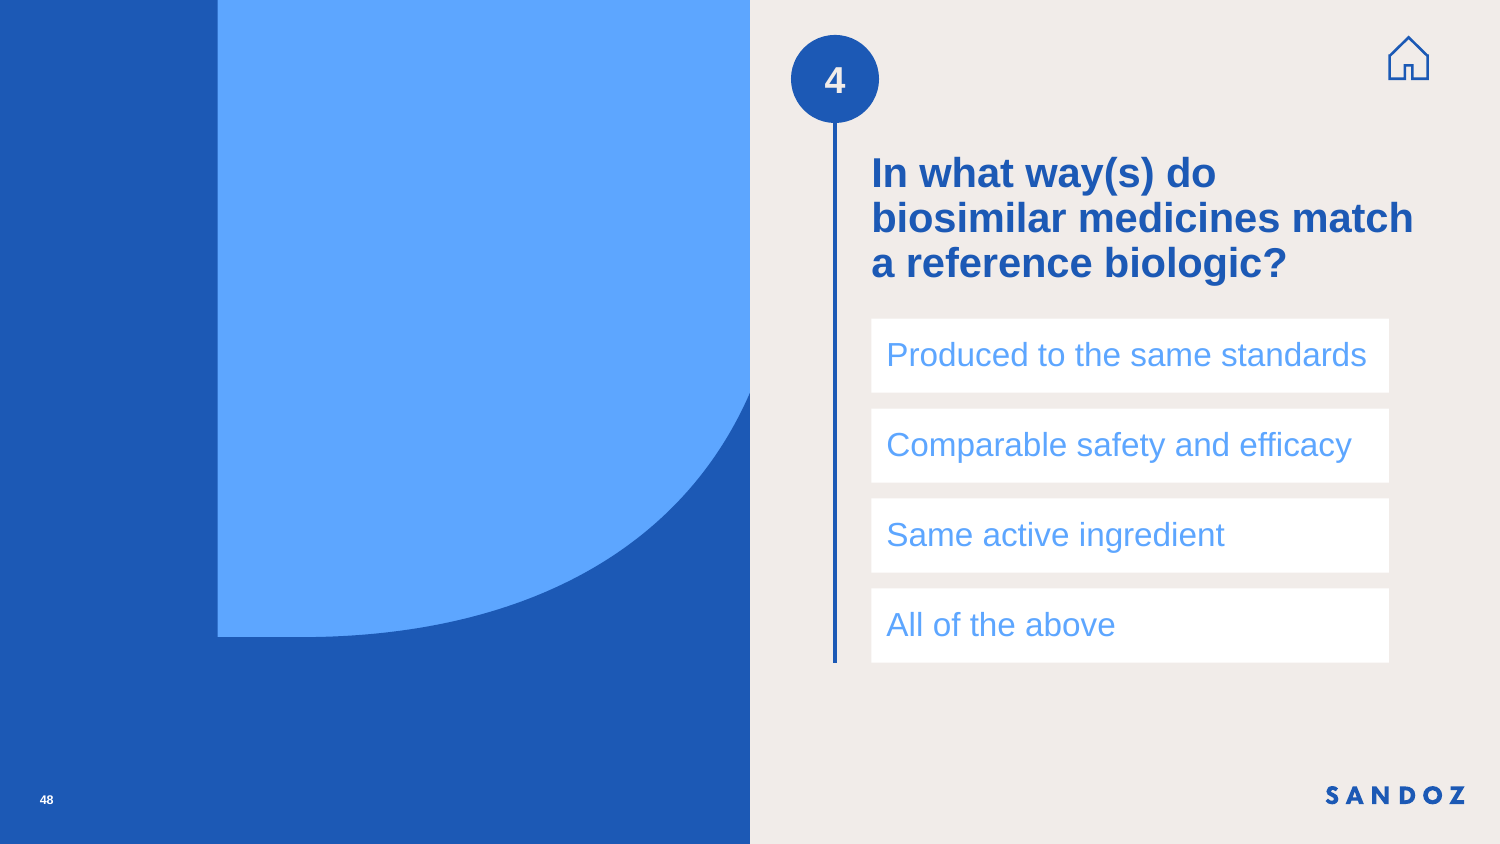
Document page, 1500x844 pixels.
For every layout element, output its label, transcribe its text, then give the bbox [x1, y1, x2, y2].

text_box Produced to the same standards [870, 318, 1390, 394]
title In what way(s) do biosimilar medicines match a reference biologic? [871, 151, 1420, 331]
text_box 48 [39, 791, 65, 814]
text_box All of the above [870, 587, 1390, 664]
text_box Comparable safety and efficacy [870, 408, 1390, 484]
text_box Same active ingredient [870, 497, 1390, 574]
text_box 4 [789, 33, 881, 124]
